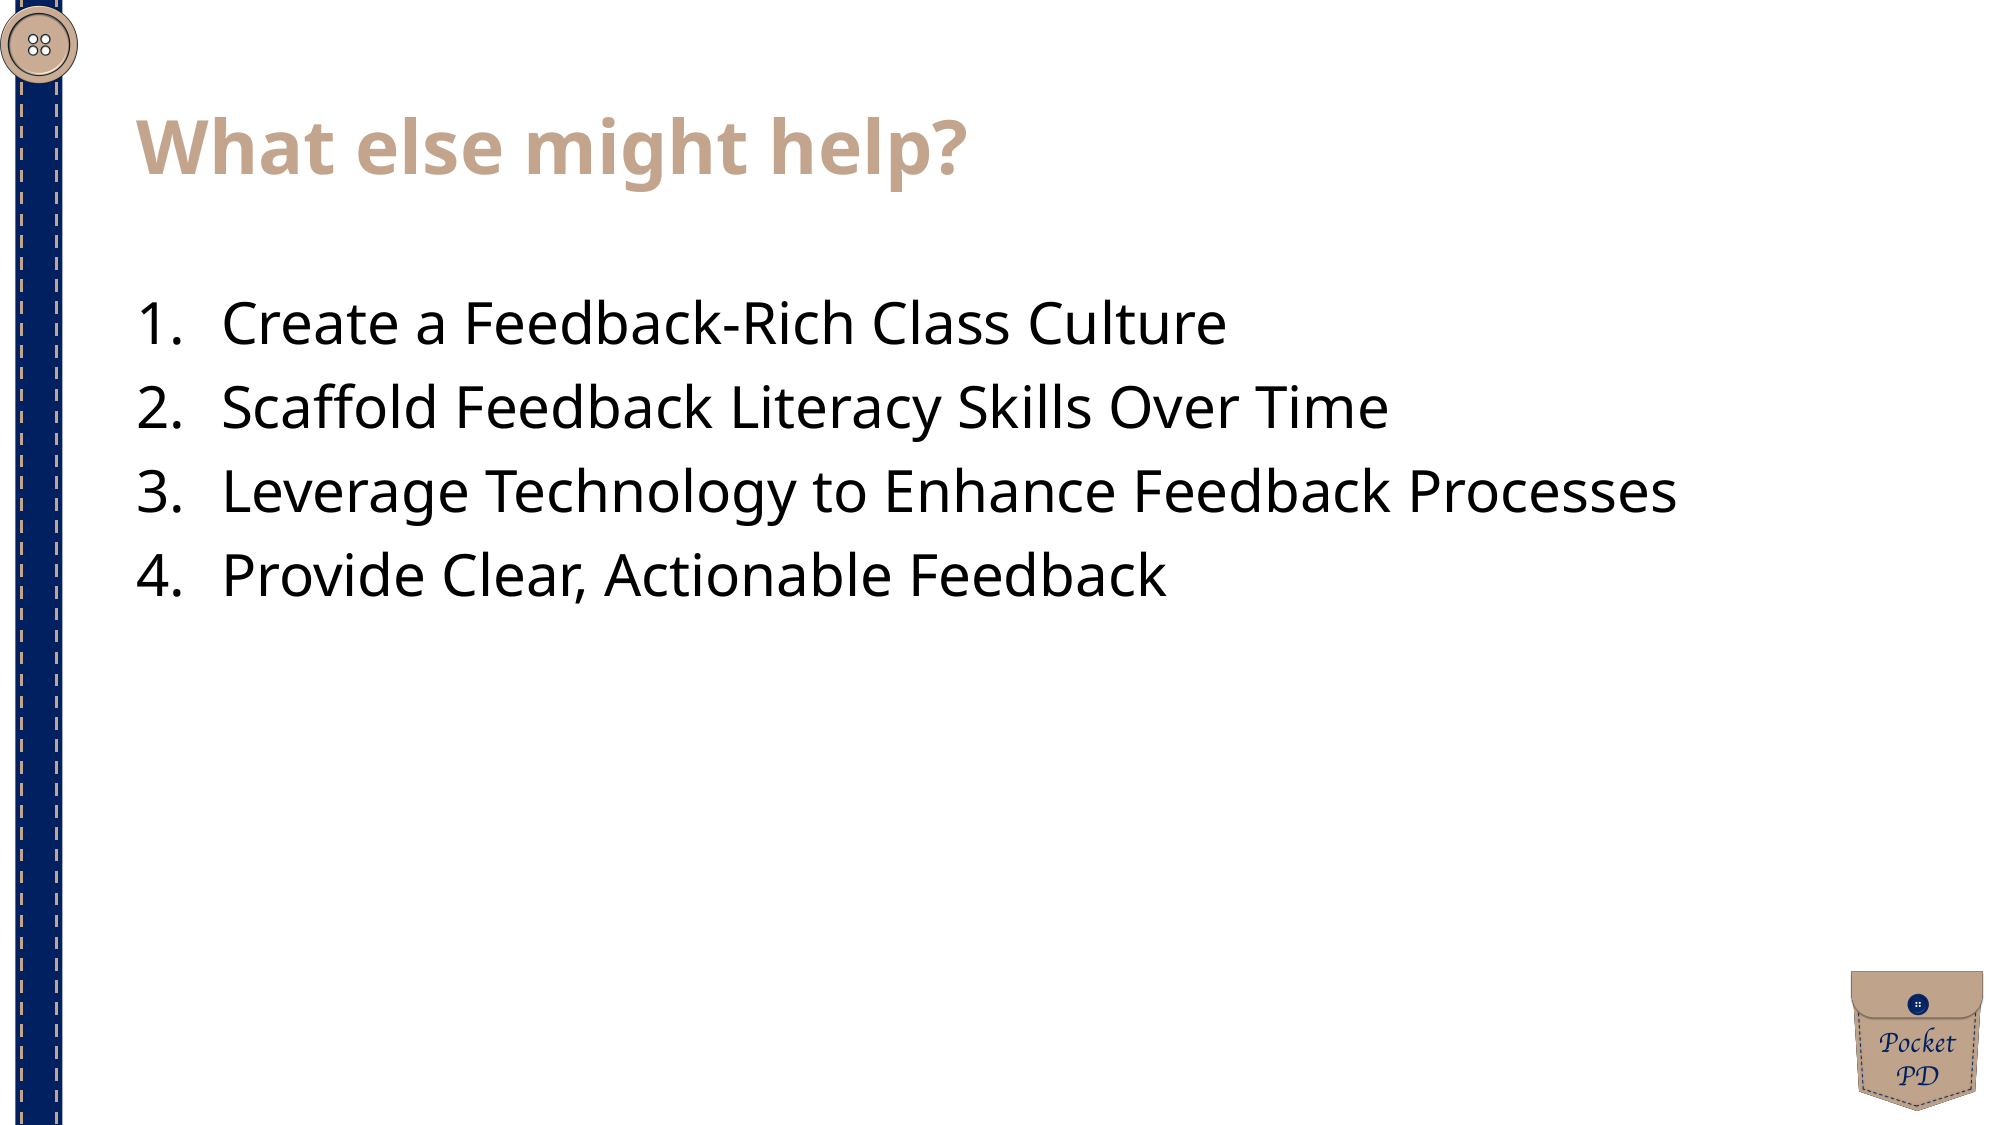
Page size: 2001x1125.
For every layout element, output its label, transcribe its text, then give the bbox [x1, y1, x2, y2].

list Create a Feedback-Rich Class Culture Scaffold Feedback Literacy Skills Over Time Leverage Technology to Enhance Feedback Processes Provide Clear, Actionable Feedback [121, 287, 1888, 563]
picture [1849, 970, 1985, 1112]
picture [0, 5, 78, 84]
list What else might help? [121, 102, 1366, 225]
